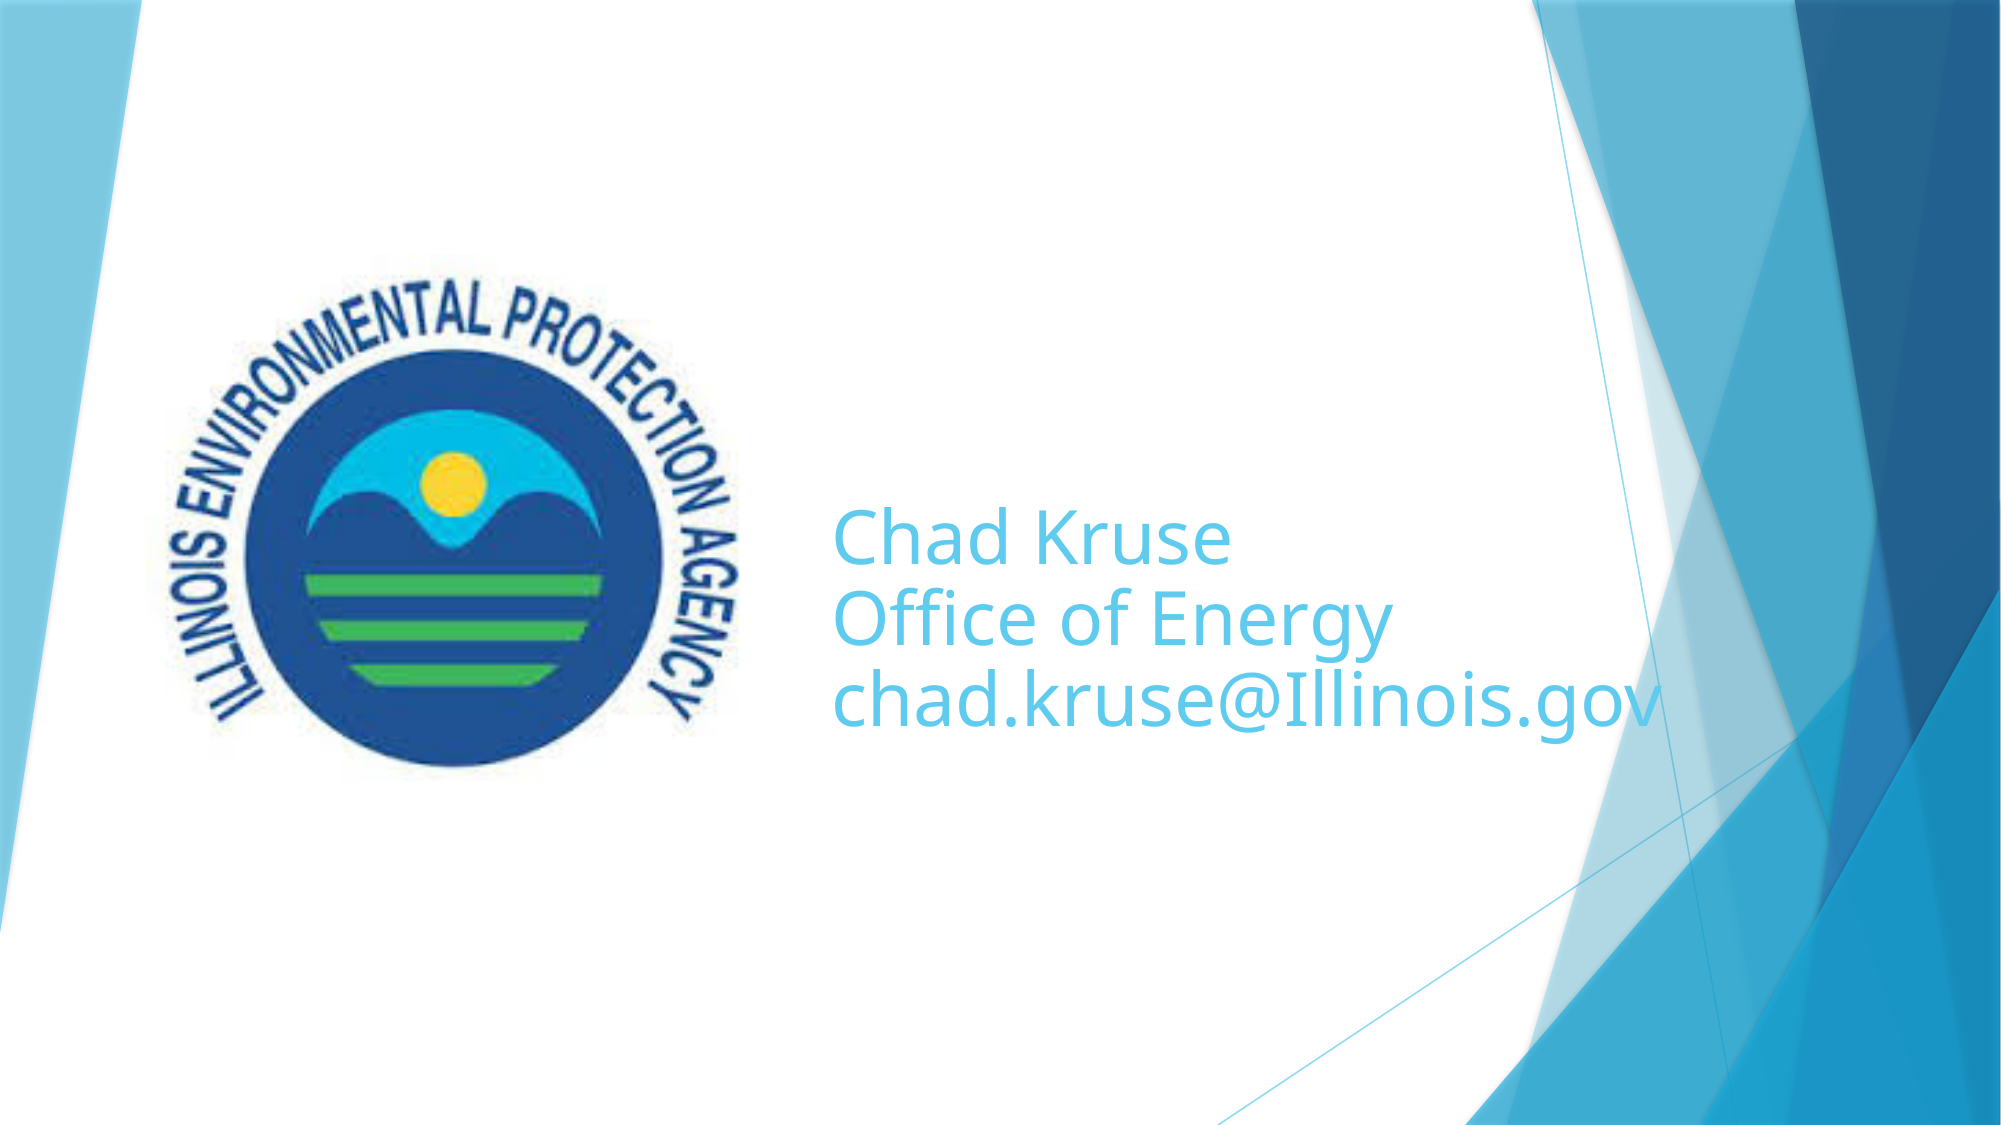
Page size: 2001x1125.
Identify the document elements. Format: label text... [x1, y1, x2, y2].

title Chad Kruse Office of Energy chad.kruse@Illinois.gov [816, 340, 1749, 750]
picture [145, 253, 764, 873]
